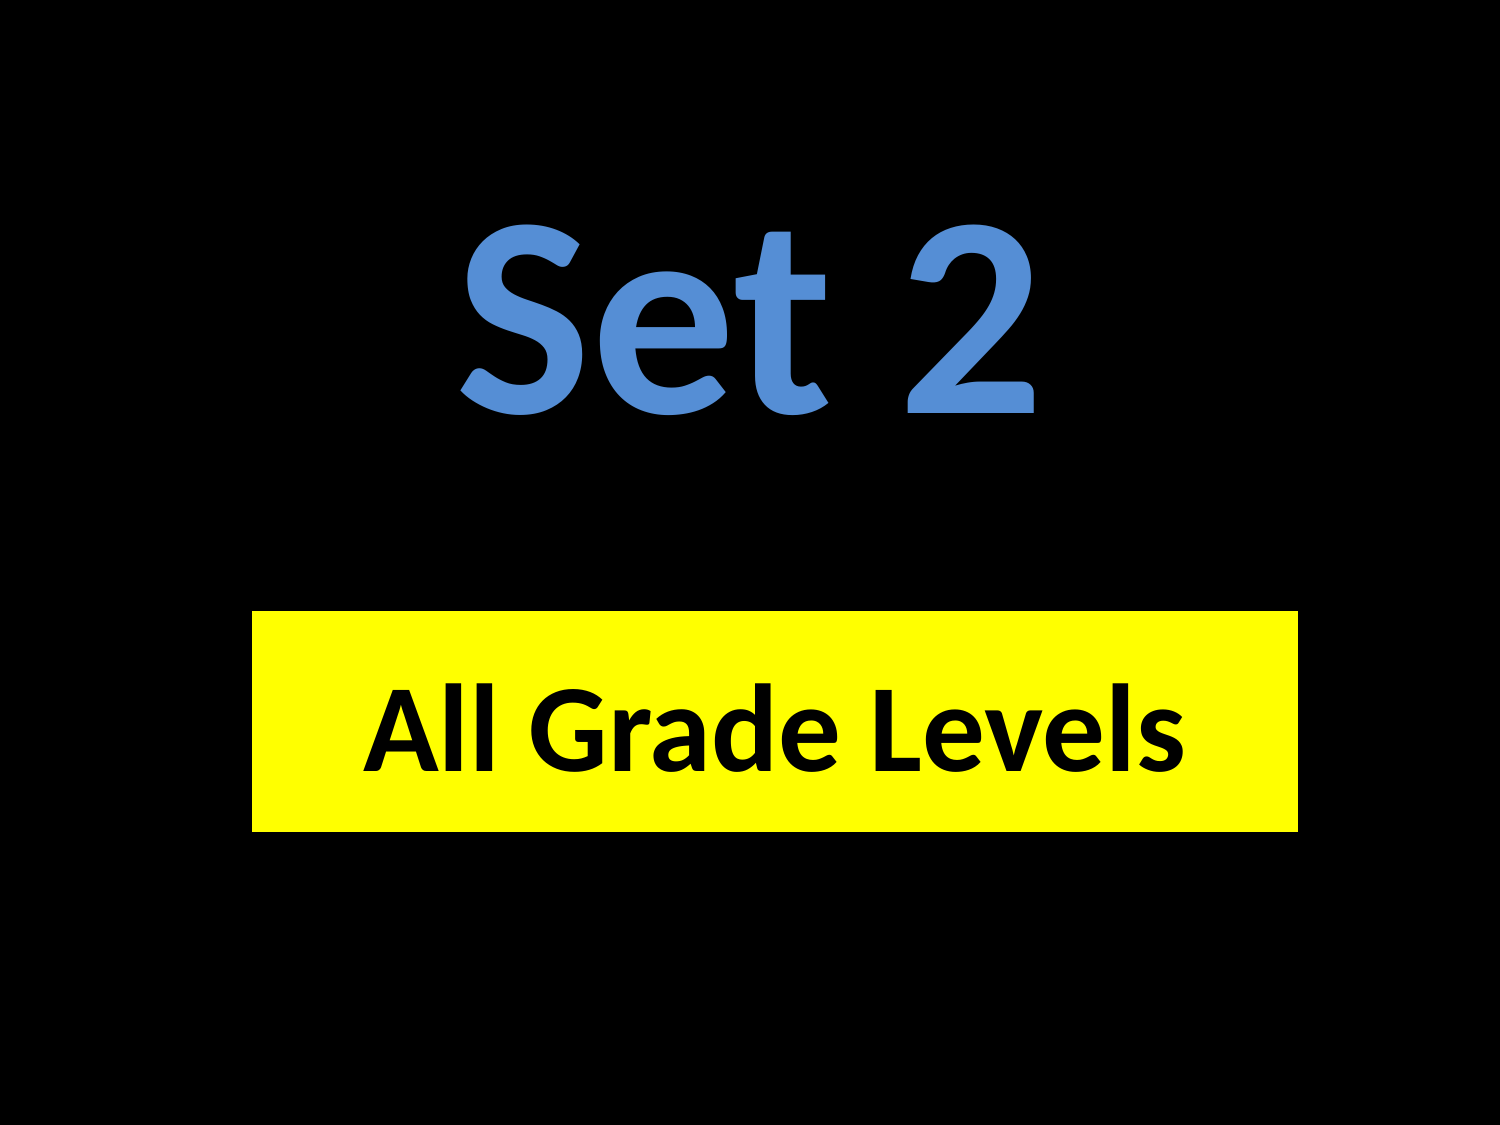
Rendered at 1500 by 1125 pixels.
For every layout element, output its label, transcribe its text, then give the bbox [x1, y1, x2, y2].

text_box All Grade Levels [248, 607, 1302, 836]
title Set 2 [0, 350, 1500, 592]
